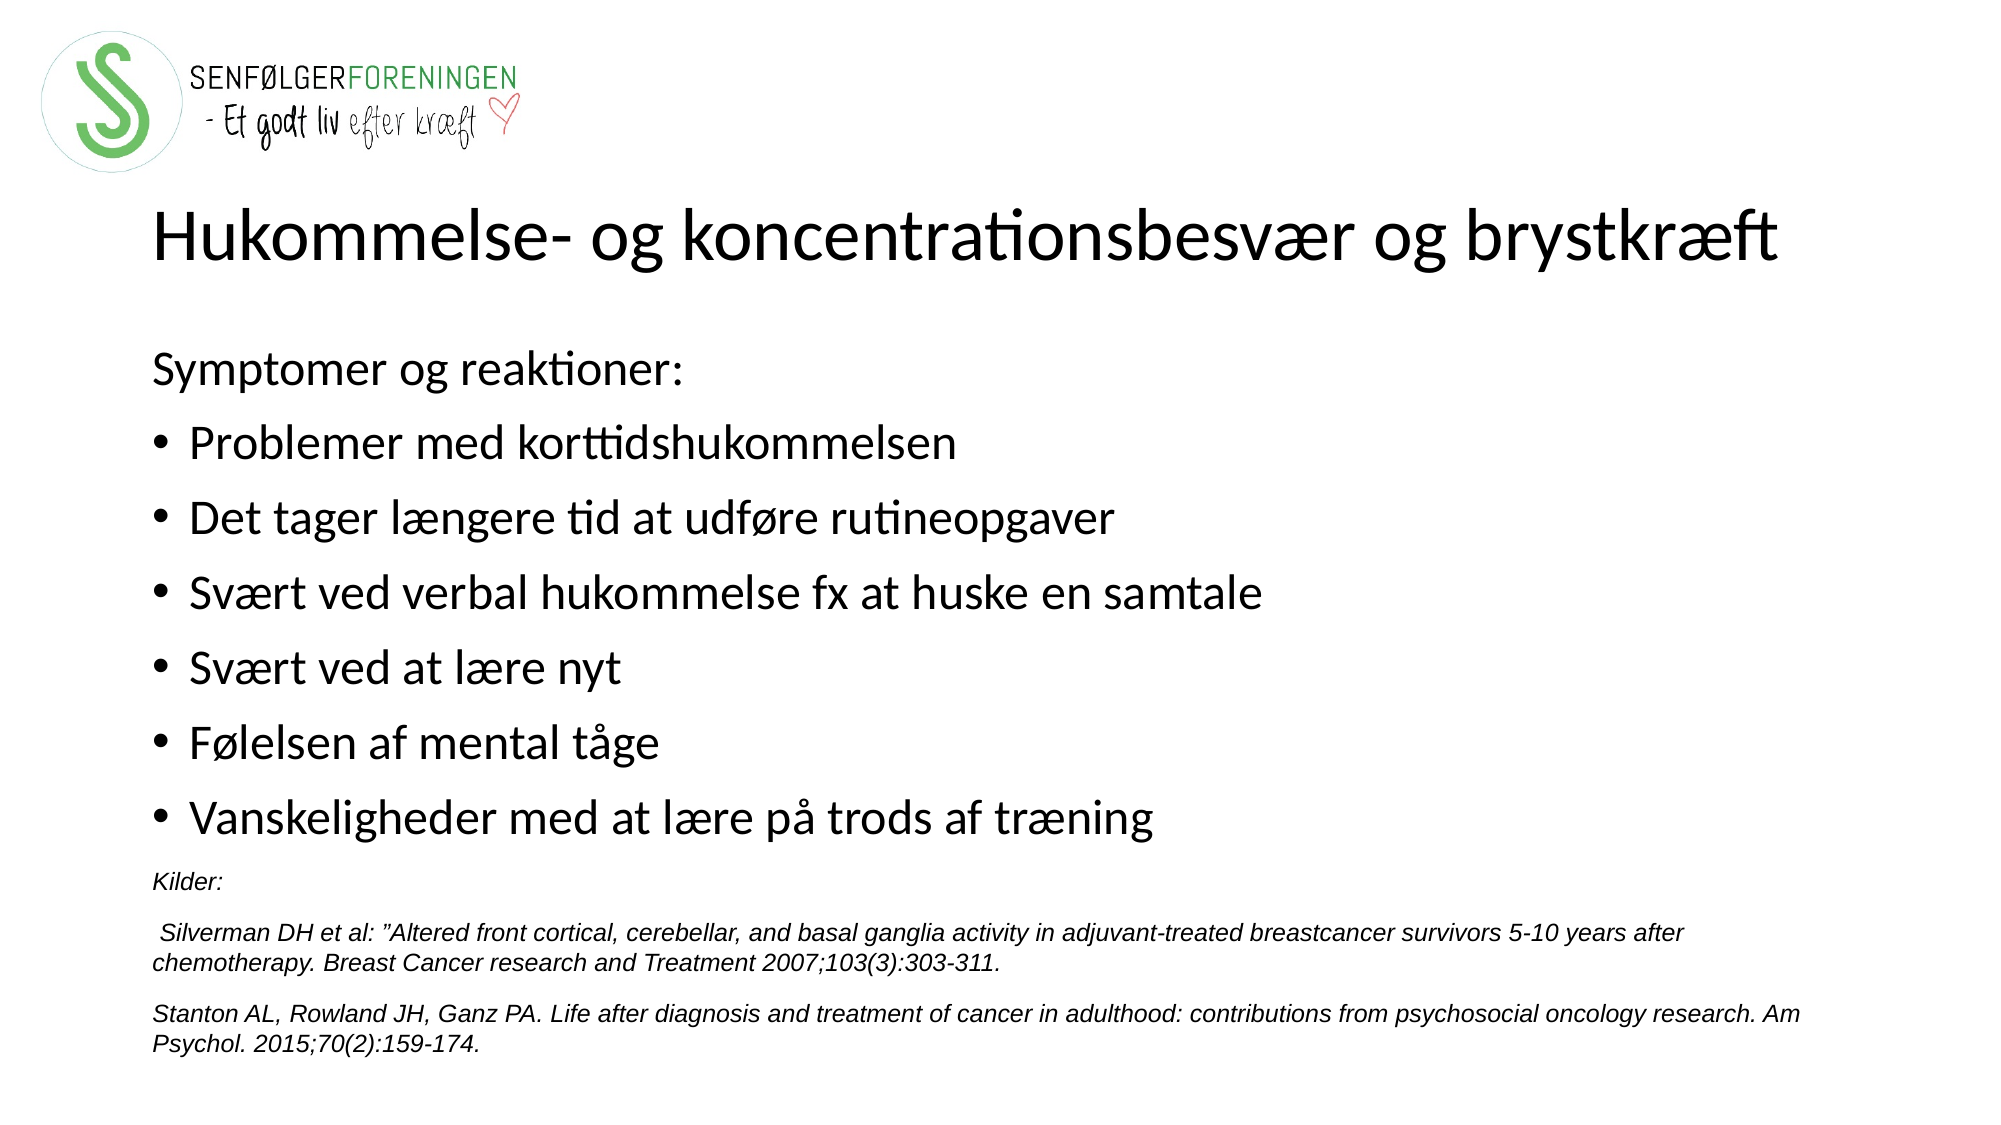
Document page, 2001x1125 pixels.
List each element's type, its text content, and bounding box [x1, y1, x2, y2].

title Hukommelse- og koncentrationsbesvær og brystkræft [137, 192, 1863, 281]
picture [29, 21, 568, 182]
list Symptomer og reaktioner: Problemer med korttidshukommelsen Det tager længere tid at udføre rutineopgaver Svært ved verbal hukommelse fx at huske en samtale Svært ved at lære nyt Følelsen af mental tåge Vanskeligheder med at lære på trods af træning Kilder: Silverman DH et al: ”Altered front cortical, cerebellar, and basal ganglia activity in adjuvant-treated breastcancer survivors 5-10 years after chemotherapy. Breast Cancer research and Treatment 2007;103(3):303-311. Stanton AL, Rowland JH, Ganz PA. Life after diagnosis and treatment of cancer in adulthood: contributions from psychosocial oncology research. Am Psychol. 2015;70(2):159-174. [137, 334, 1863, 1078]
